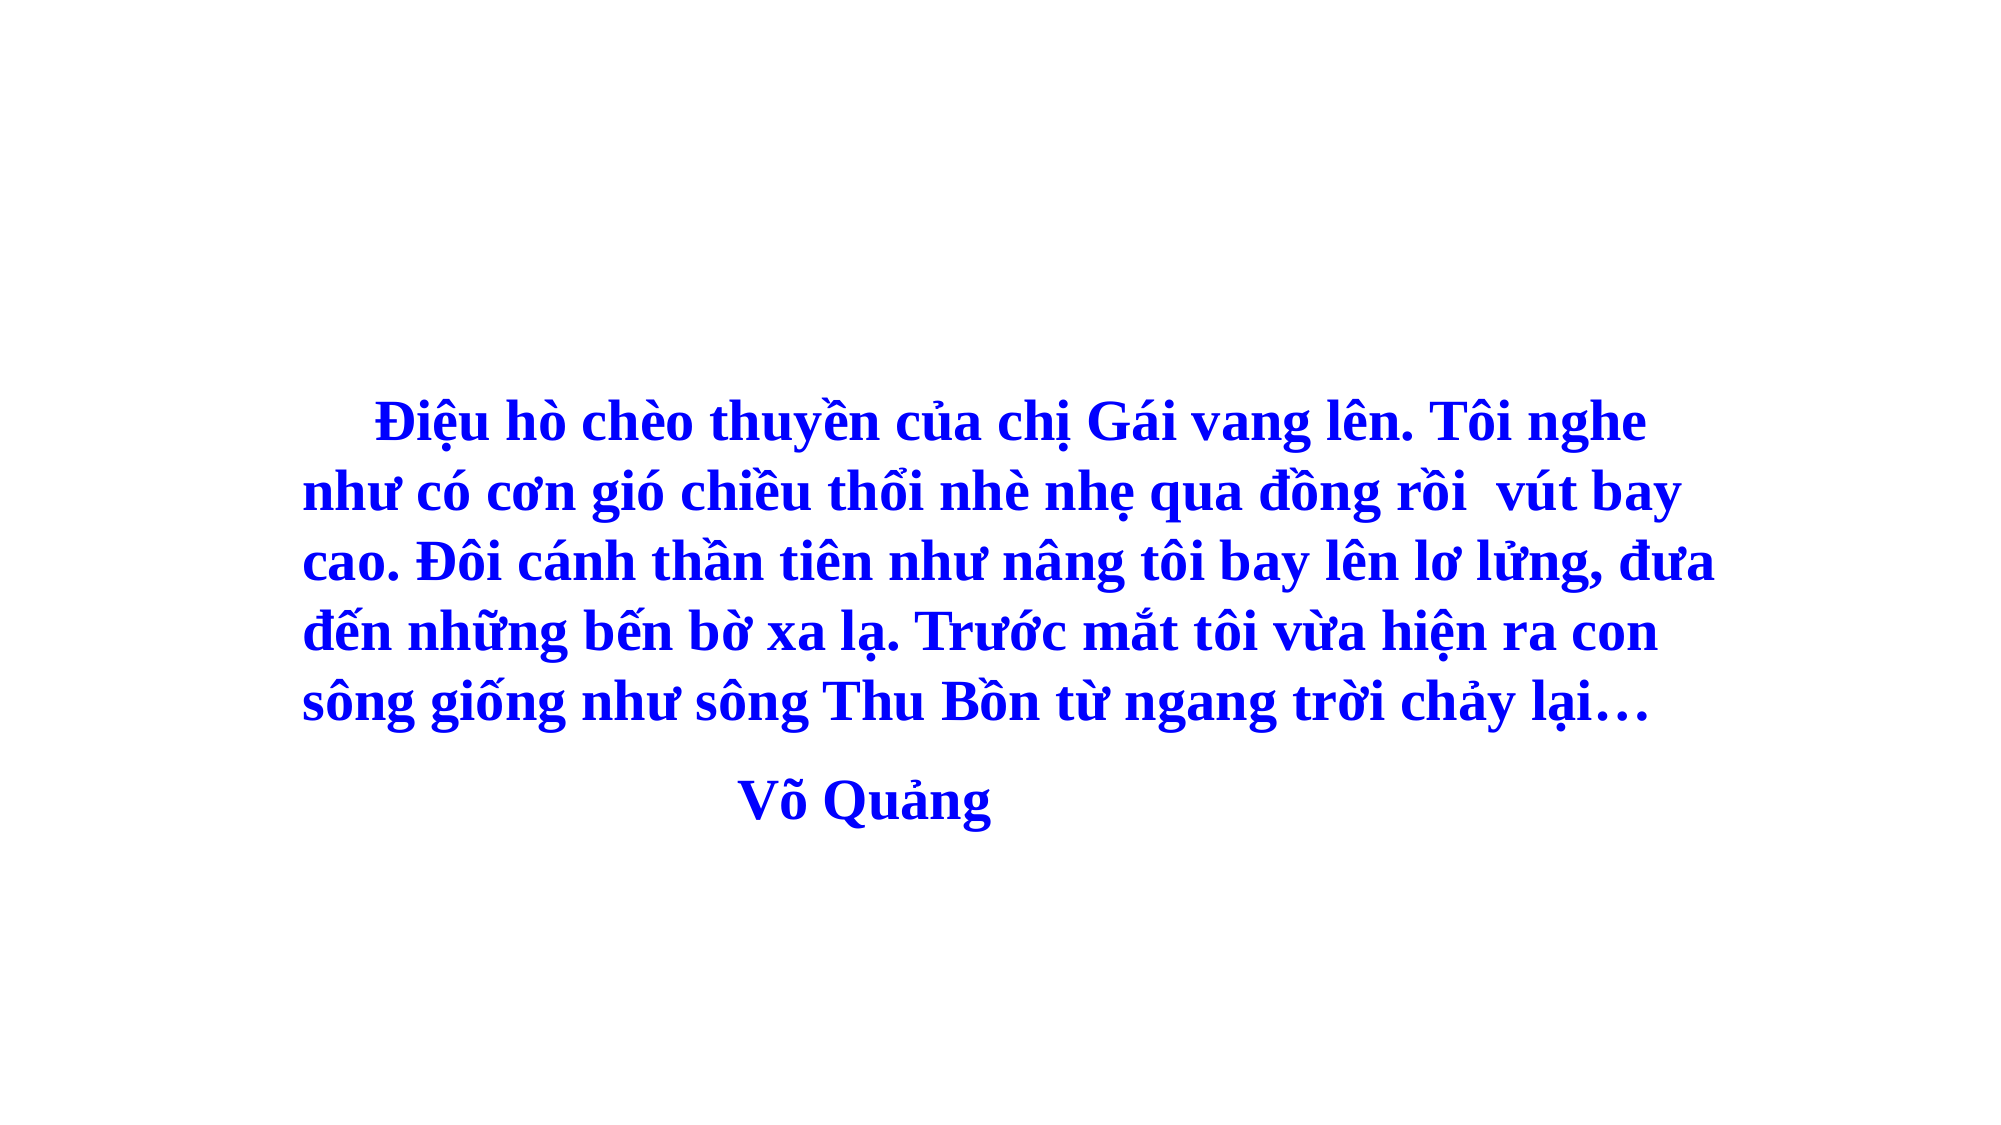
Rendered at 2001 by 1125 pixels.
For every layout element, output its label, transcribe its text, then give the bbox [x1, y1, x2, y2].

text_box Điệu hò chèo thuyền của chị Gái vang lên. Tôi nghe như có cơn gió chiều thổi nhè nhẹ qua đồng rồi vút bay cao. Đôi cánh thần tiên như nâng tôi bay lên lơ lửng, đưa đến những bến bờ xa lạ. Trước mắt tôi vừa hiện ra con sông giống như sông Thu Bồn từ ngang trời chảy lại… Võ Quảng [287, 374, 1750, 839]
